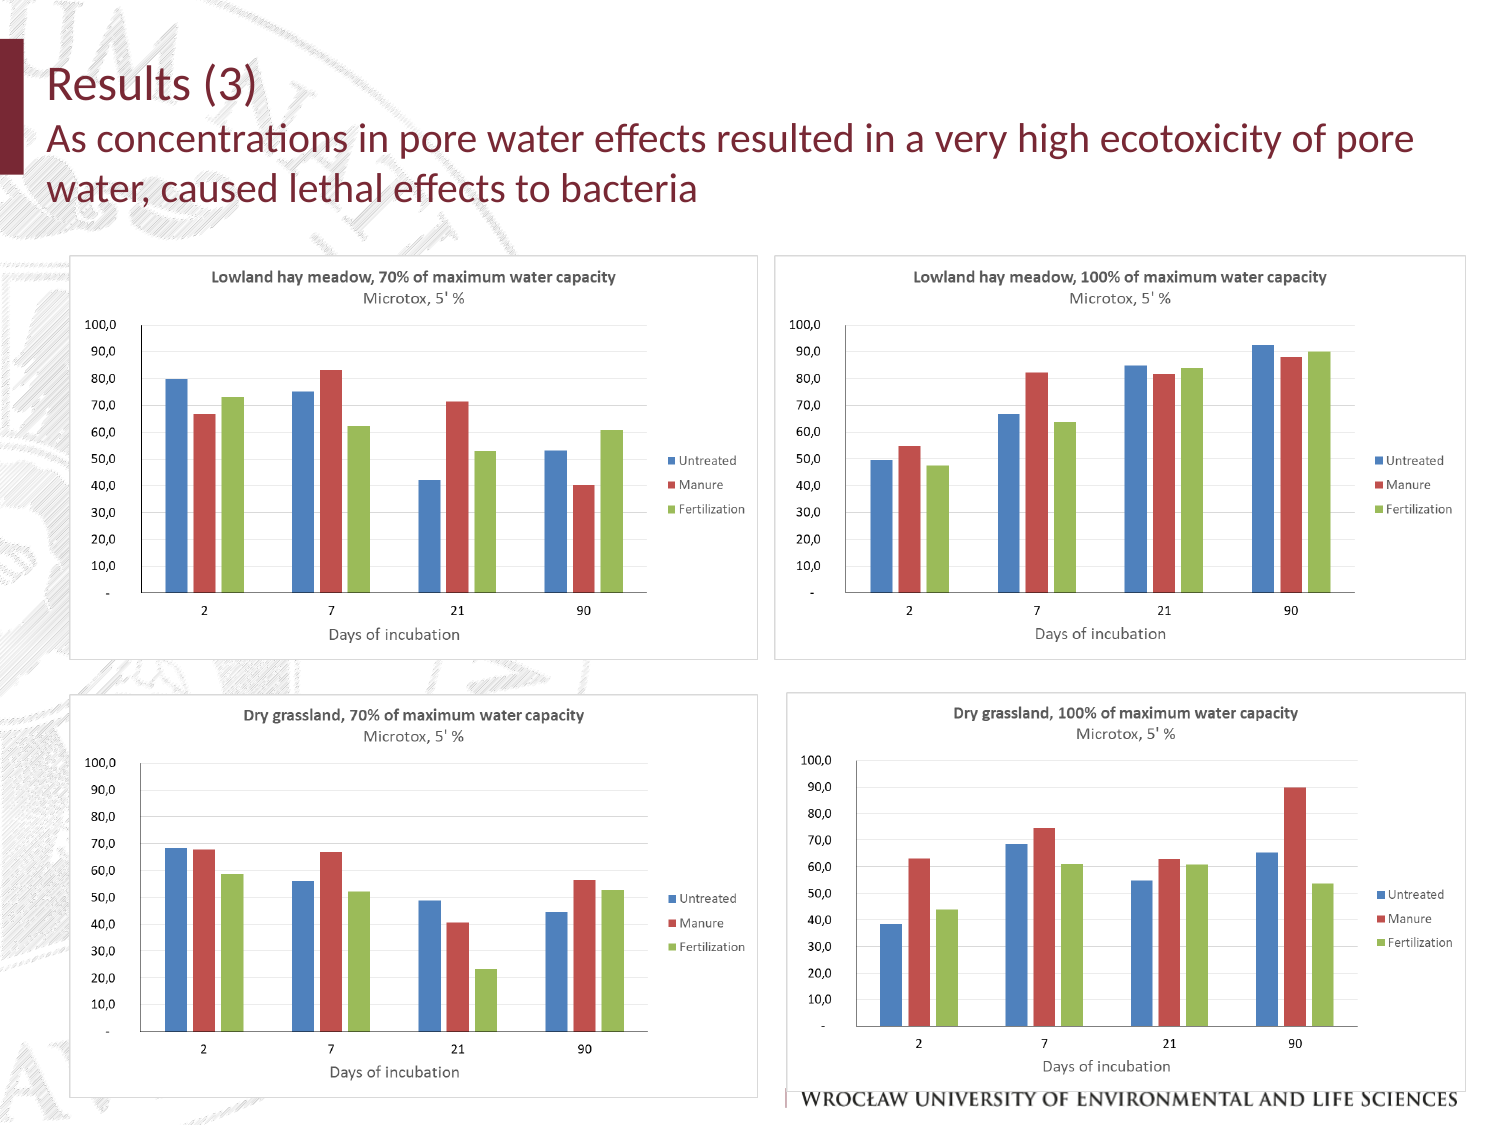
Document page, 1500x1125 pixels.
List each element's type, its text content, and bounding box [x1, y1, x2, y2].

picture [774, 255, 1466, 660]
picture [785, 692, 1466, 1112]
picture [0, 0, 758, 1125]
title Results (3) As concentrations in pore water effects resulted in a very high ecotoxicity of pore water, caused lethal effects to bacteria [46, 39, 1434, 222]
